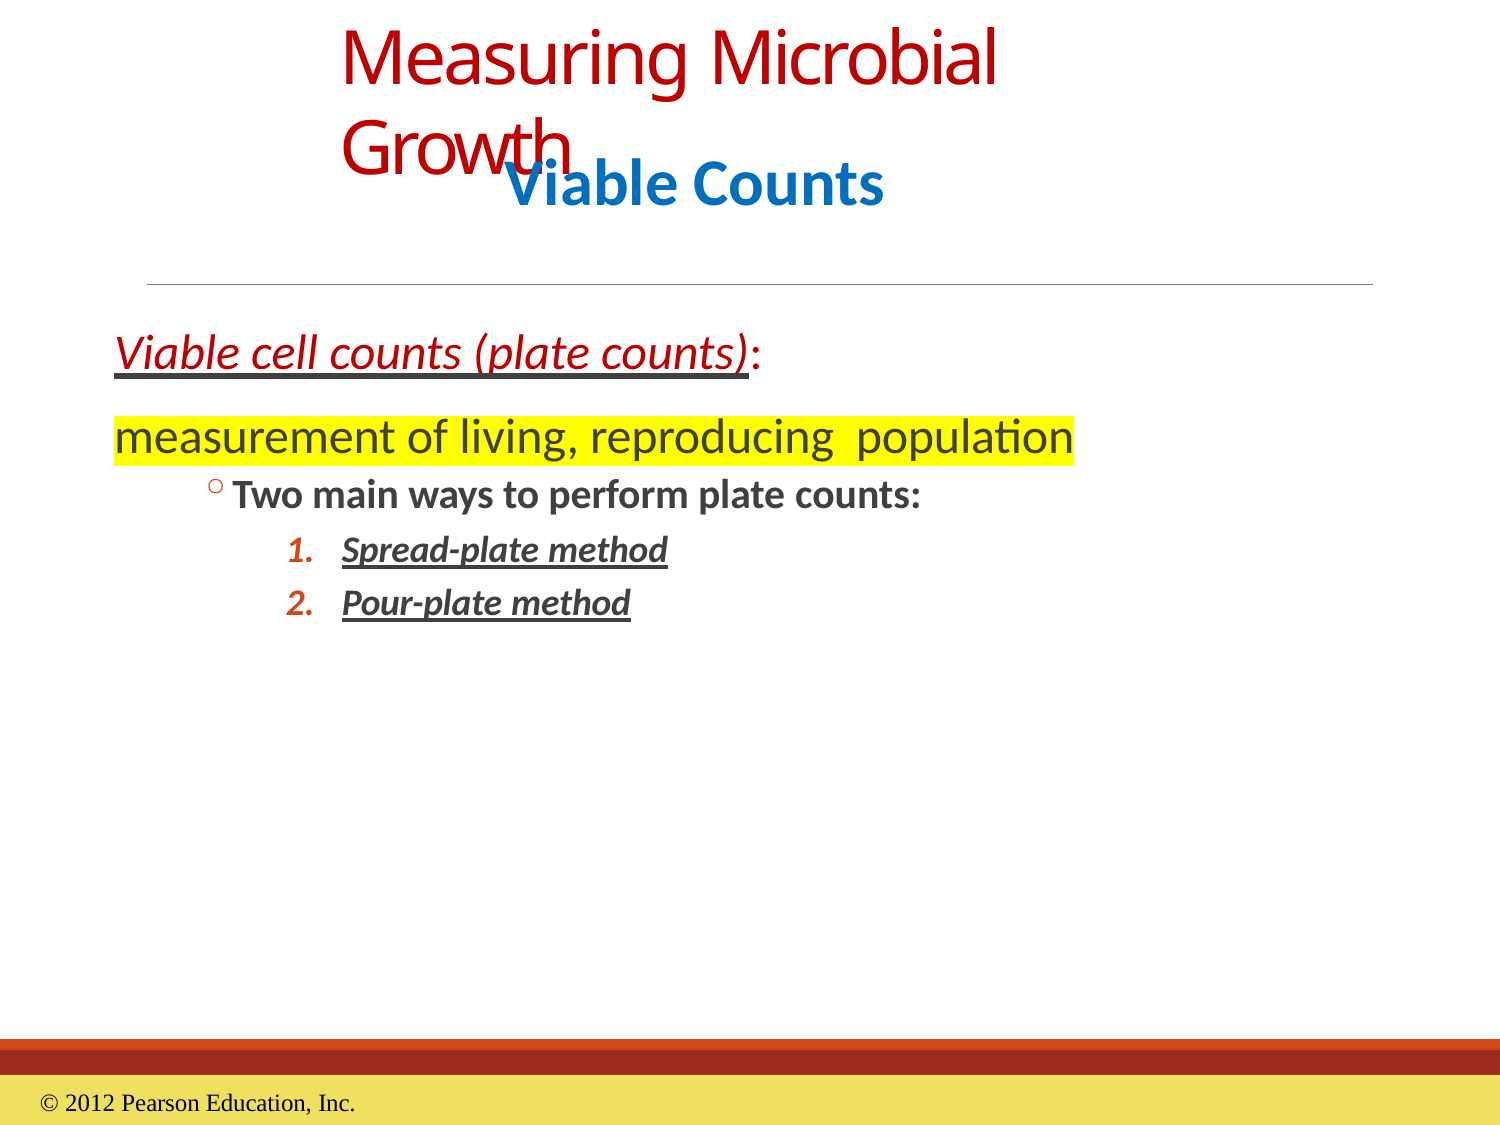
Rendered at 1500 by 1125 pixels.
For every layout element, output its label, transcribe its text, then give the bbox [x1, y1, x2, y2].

footer © 2012 Pearson Education, Inc. [37, 1087, 361, 1125]
text_box Viable cell counts (plate counts): measurement of living, reproducing population Two main ways to perform plate counts: Spread-plate method Pour-plate method [112, 293, 1350, 623]
text_box [0, 1074, 1500, 1125]
title Measuring Microbial Growth [336, 7, 1164, 198]
text_box Viable Counts [312, 131, 1063, 227]
